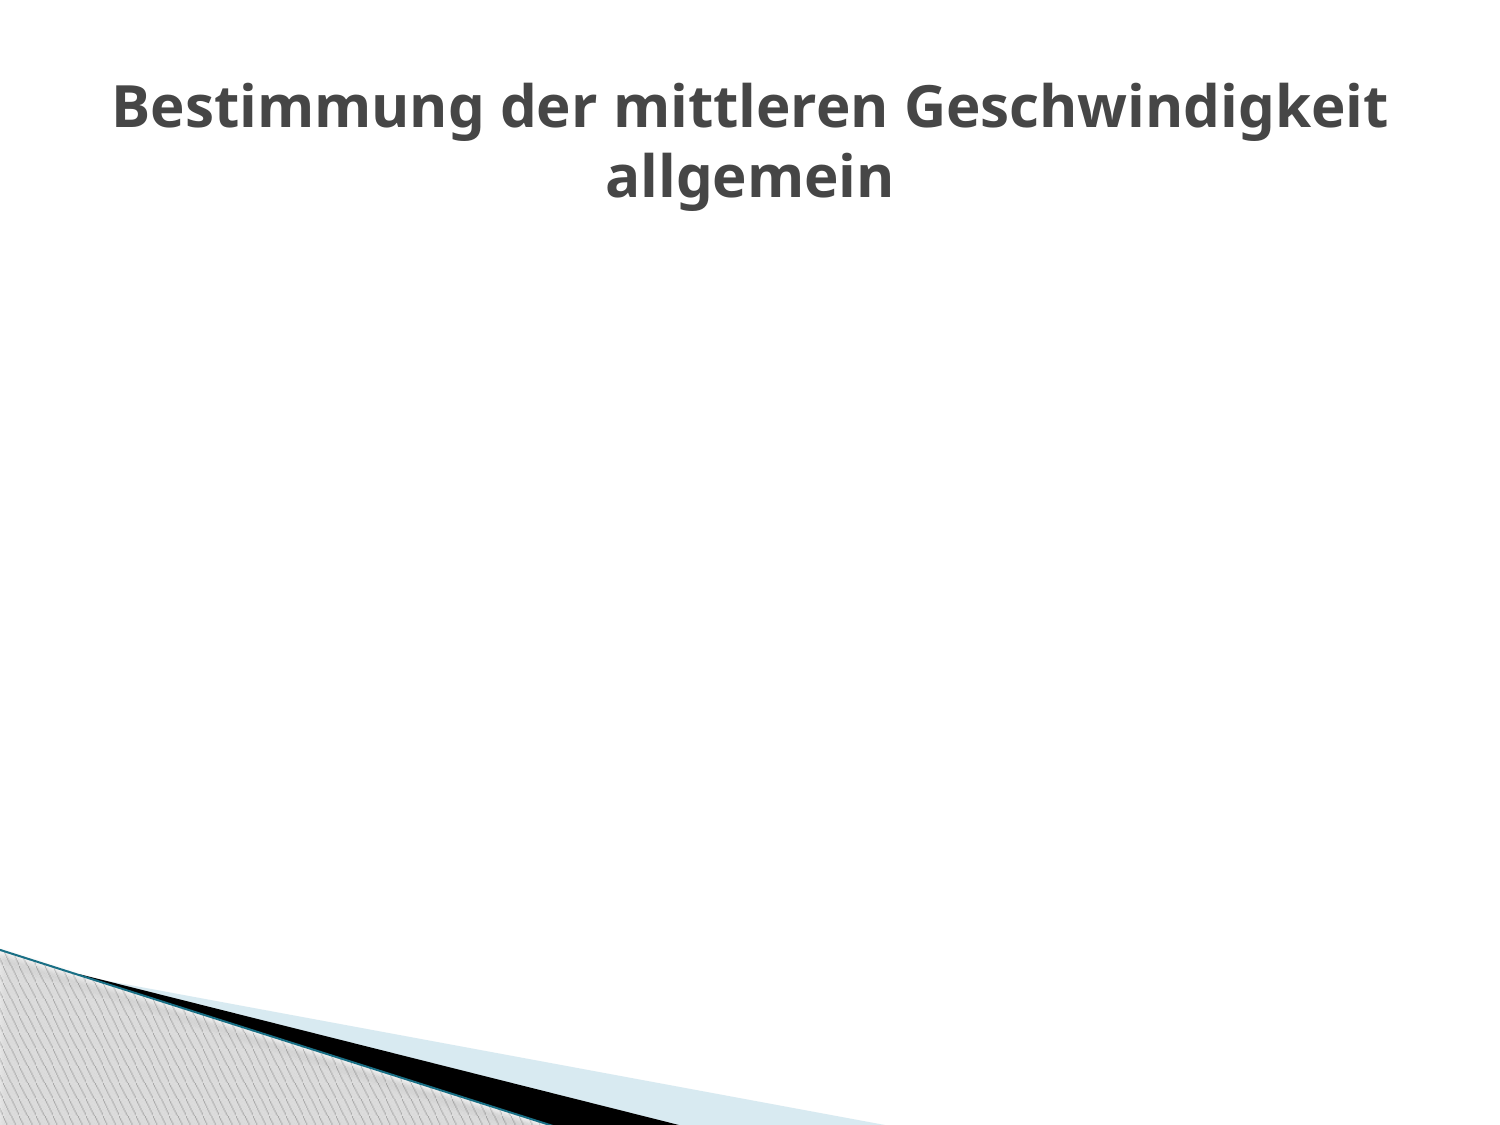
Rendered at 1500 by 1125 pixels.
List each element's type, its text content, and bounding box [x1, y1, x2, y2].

title Bestimmung der mittleren Geschwindigkeit allgemein [75, 45, 1425, 233]
